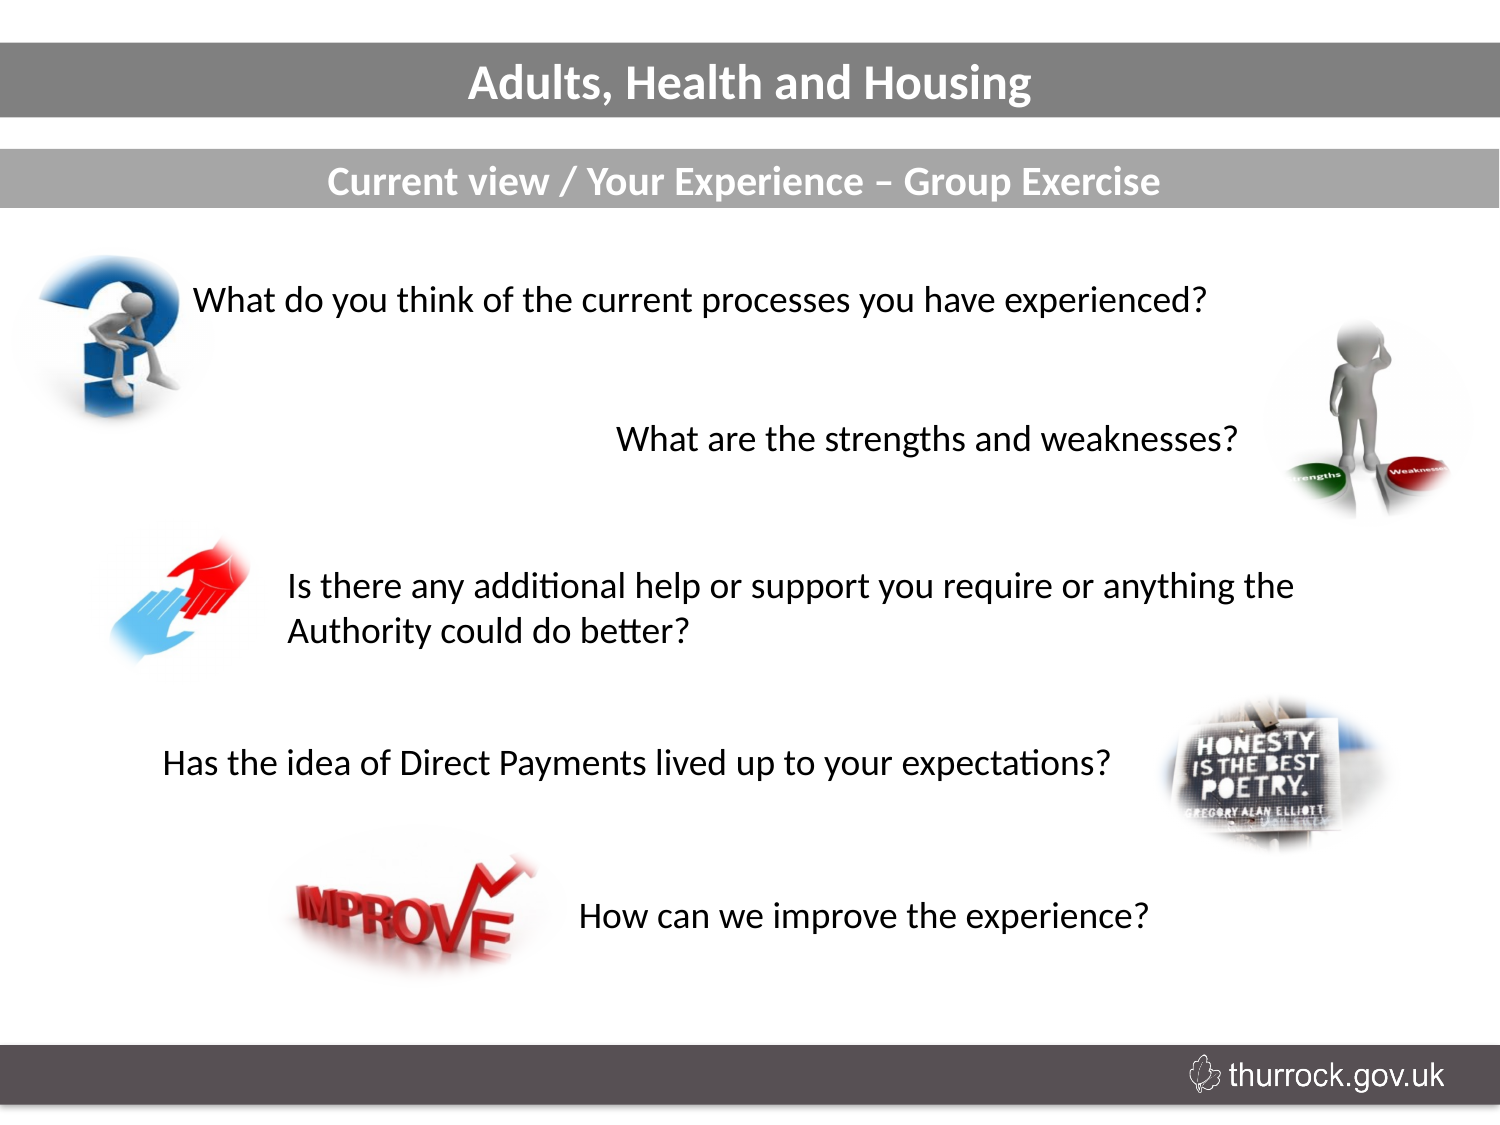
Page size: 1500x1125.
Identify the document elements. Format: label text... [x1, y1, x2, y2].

text_box How can we improve the experience? [580, 883, 1430, 943]
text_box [0, 1044, 1500, 1105]
picture [7, 243, 219, 438]
picture [1149, 690, 1405, 859]
text_box What are the strengths and weaknesses? [522, 407, 1253, 467]
picture [83, 514, 273, 690]
text_box What do you think of the current processes you have experienced? [223, 267, 1258, 327]
text_box Has the idea of Direct Payments lived up to your expectations? [29, 730, 1128, 791]
picture [261, 822, 574, 991]
picture [1259, 312, 1478, 531]
text_box Current view / Your Experience – Group Exercise [0, 147, 1500, 210]
text_box Is there any additional help or support you require or anything the Authority could do better? [277, 553, 1441, 659]
text_box Adults, Health and Housing [0, 42, 1500, 118]
